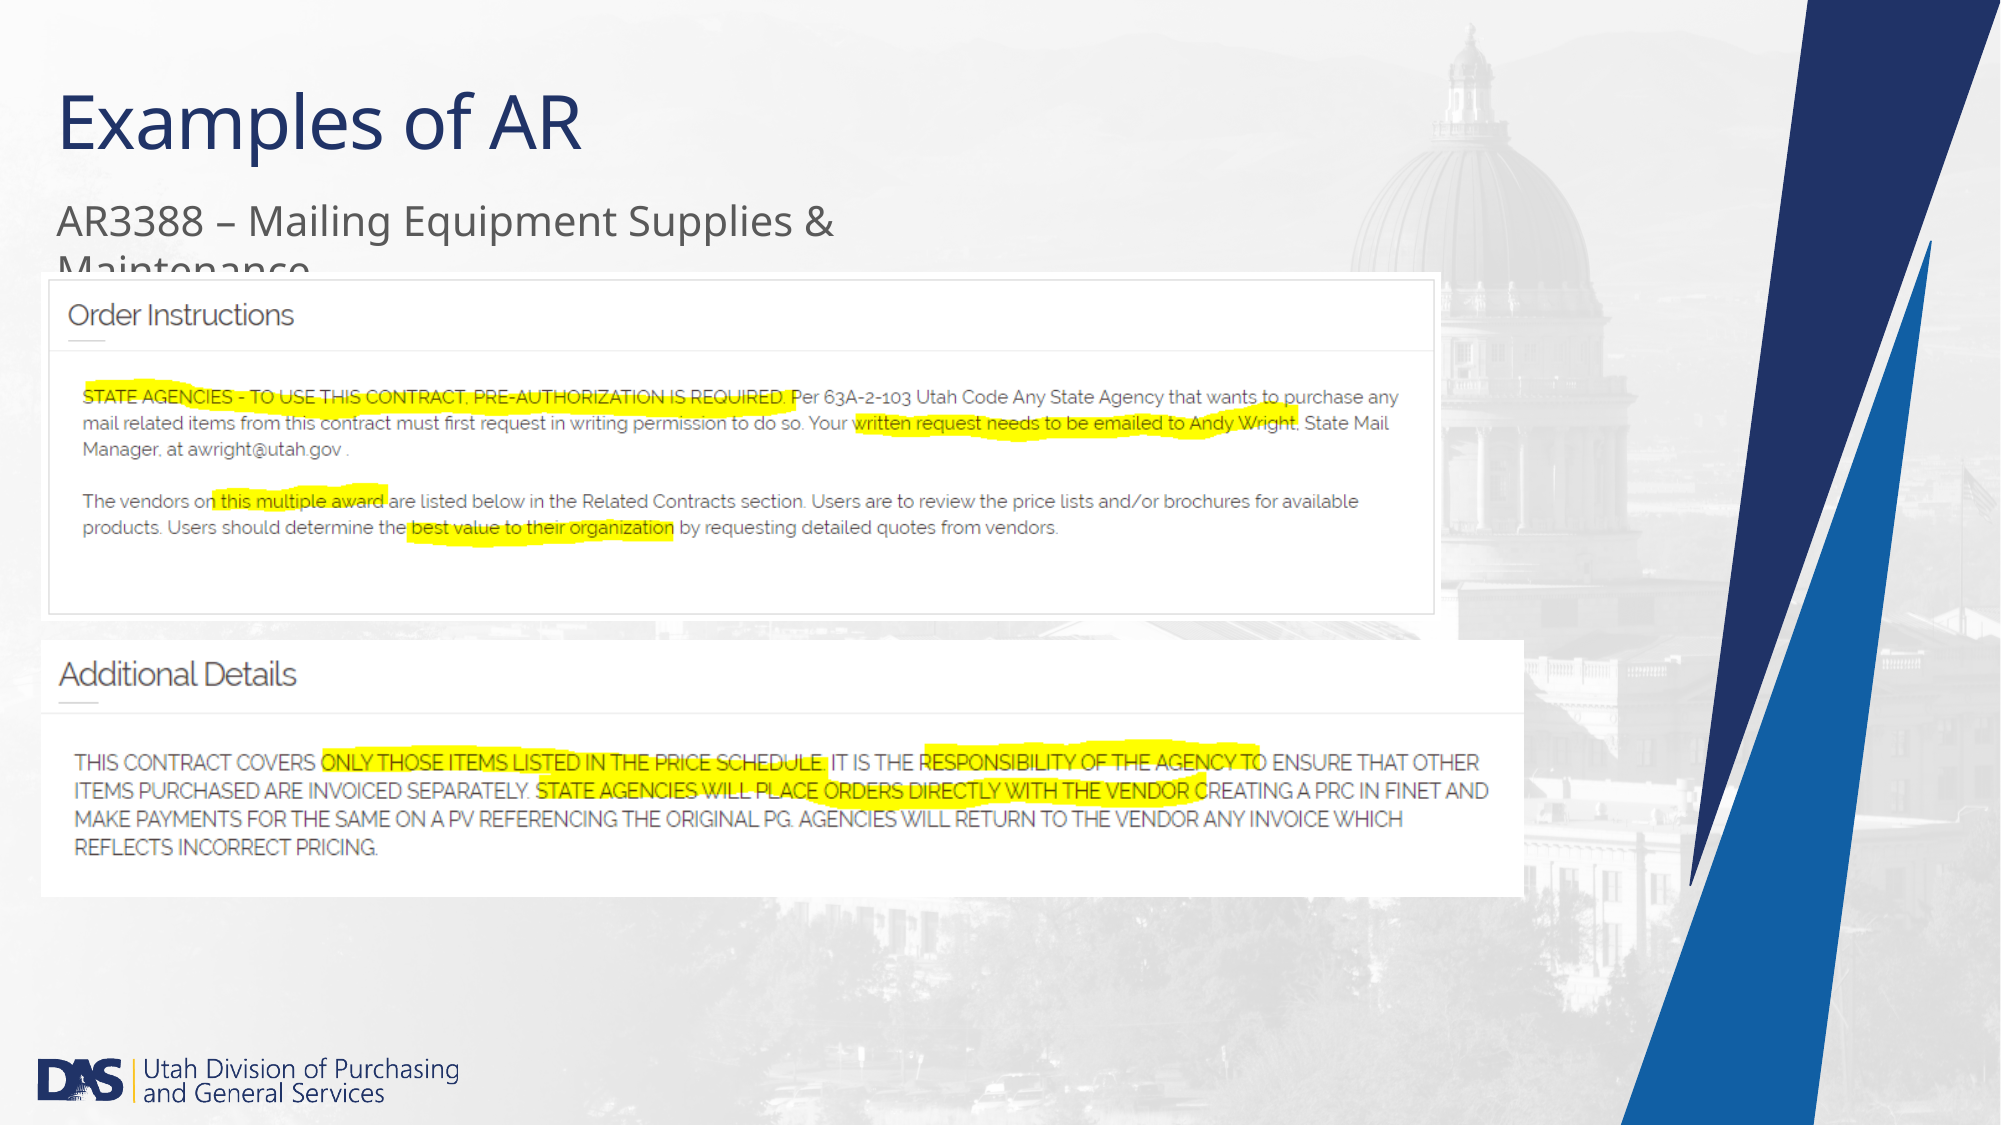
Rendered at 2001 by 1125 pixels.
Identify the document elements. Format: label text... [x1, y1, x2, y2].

text_box AR3388 – Mailing Equipment Supplies & Maintenance [41, 187, 1010, 272]
picture [41, 640, 1524, 898]
picture [41, 272, 1441, 622]
title Examples of AR [41, 64, 996, 187]
picture [37, 1057, 458, 1103]
